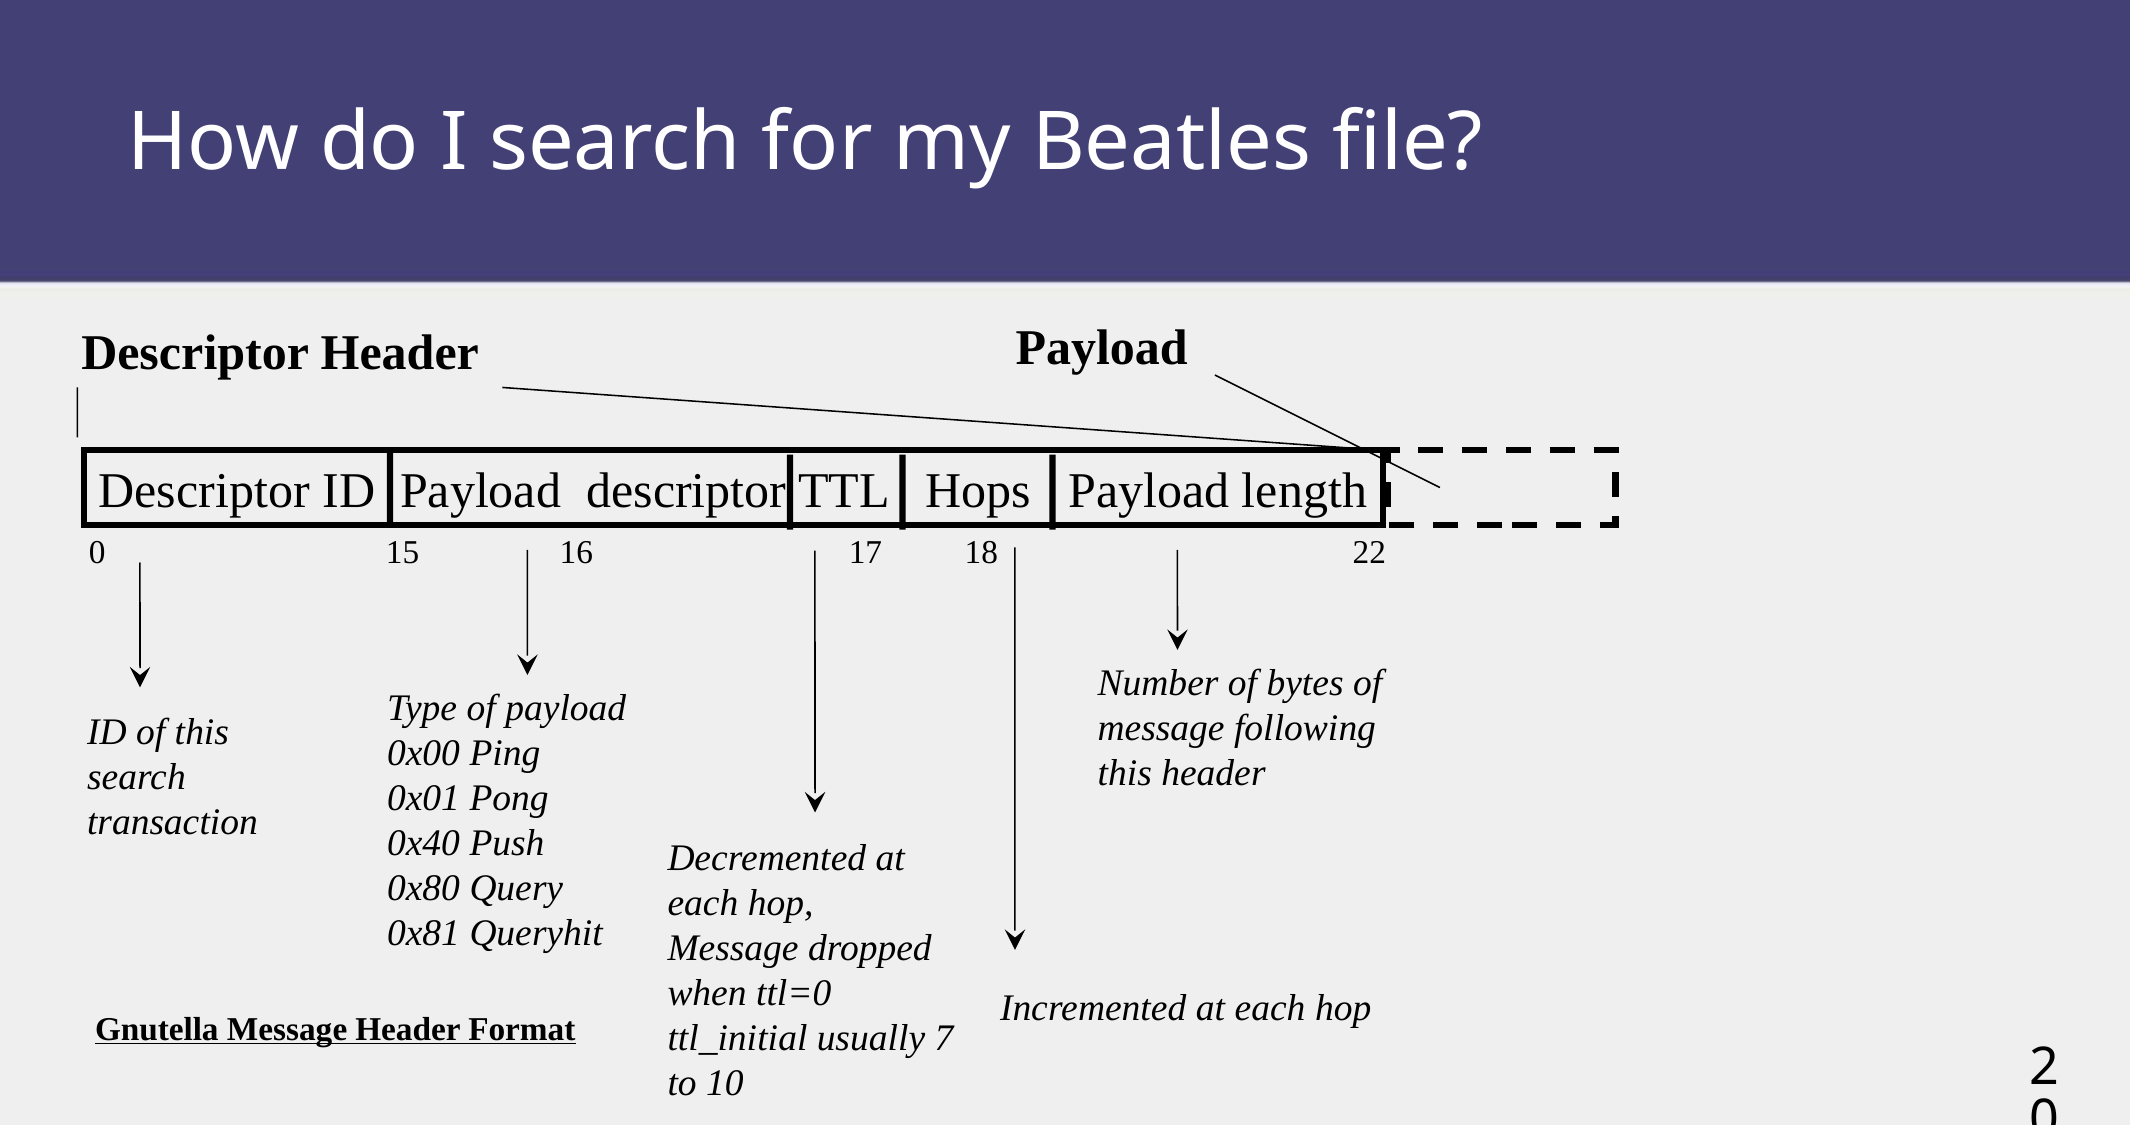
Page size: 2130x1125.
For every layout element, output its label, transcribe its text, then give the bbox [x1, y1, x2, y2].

title How do I search for my Beatles file? [106, 45, 2059, 230]
text_box 20 [2014, 1024, 2103, 1088]
text_box ID of this search transaction [72, 699, 274, 850]
text_box [1167, 629, 1188, 649]
text_box Gnutella Message Header Format [80, 999, 592, 1055]
text_box [517, 654, 538, 676]
text_box [129, 666, 151, 688]
text_box [1390, 449, 1616, 525]
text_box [77, 449, 1390, 530]
text_box Decremented at each hop, Message dropped when ttl=0 ttl_initial usually 7 to 10 [652, 824, 978, 1110]
text_box Number of bytes of message following this header [1082, 649, 1401, 800]
text_box 0 15 16 17 18 22 [73, 525, 1403, 578]
text_box [1004, 929, 1026, 950]
text_box Type of payload 0x00 Ping 0x01 Pong 0x40 Push 0x80 Query 0x81 Queryhit [372, 674, 642, 960]
text_box [804, 791, 826, 813]
picture [0, 0, 2130, 1125]
text_box Descriptor Header [66, 312, 495, 388]
text_box Payload [1000, 306, 1204, 382]
text_box Incremented at each hop [985, 974, 1387, 1035]
